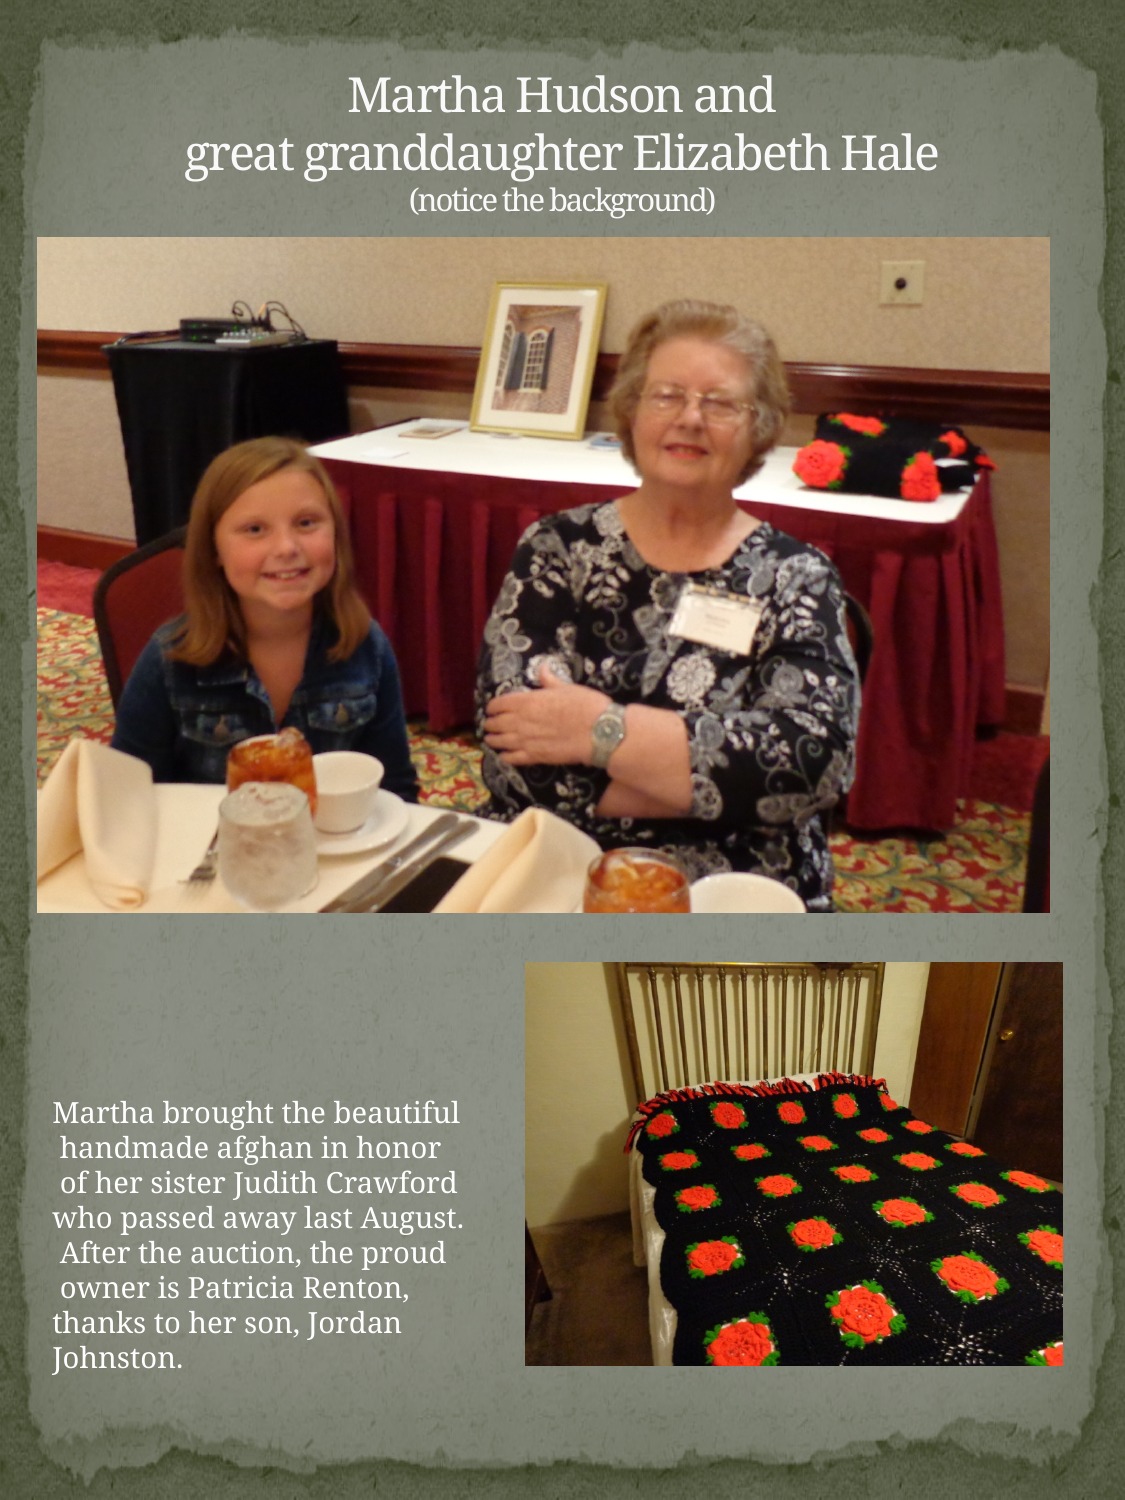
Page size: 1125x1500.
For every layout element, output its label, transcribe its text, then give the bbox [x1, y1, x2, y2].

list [39, 239, 1048, 910]
title Martha Hudson and great granddaughter Elizabeth Hale (notice the background) [56, 55, 1069, 225]
text_box Martha brought the beautiful handmade afghan in honor of her sister Judith Crawford who passed away last August. After the auction, the proud owner is Patricia Renton, thanks to her son, Jordan Johnston. [37, 1087, 538, 1382]
picture [525, 962, 1063, 1366]
